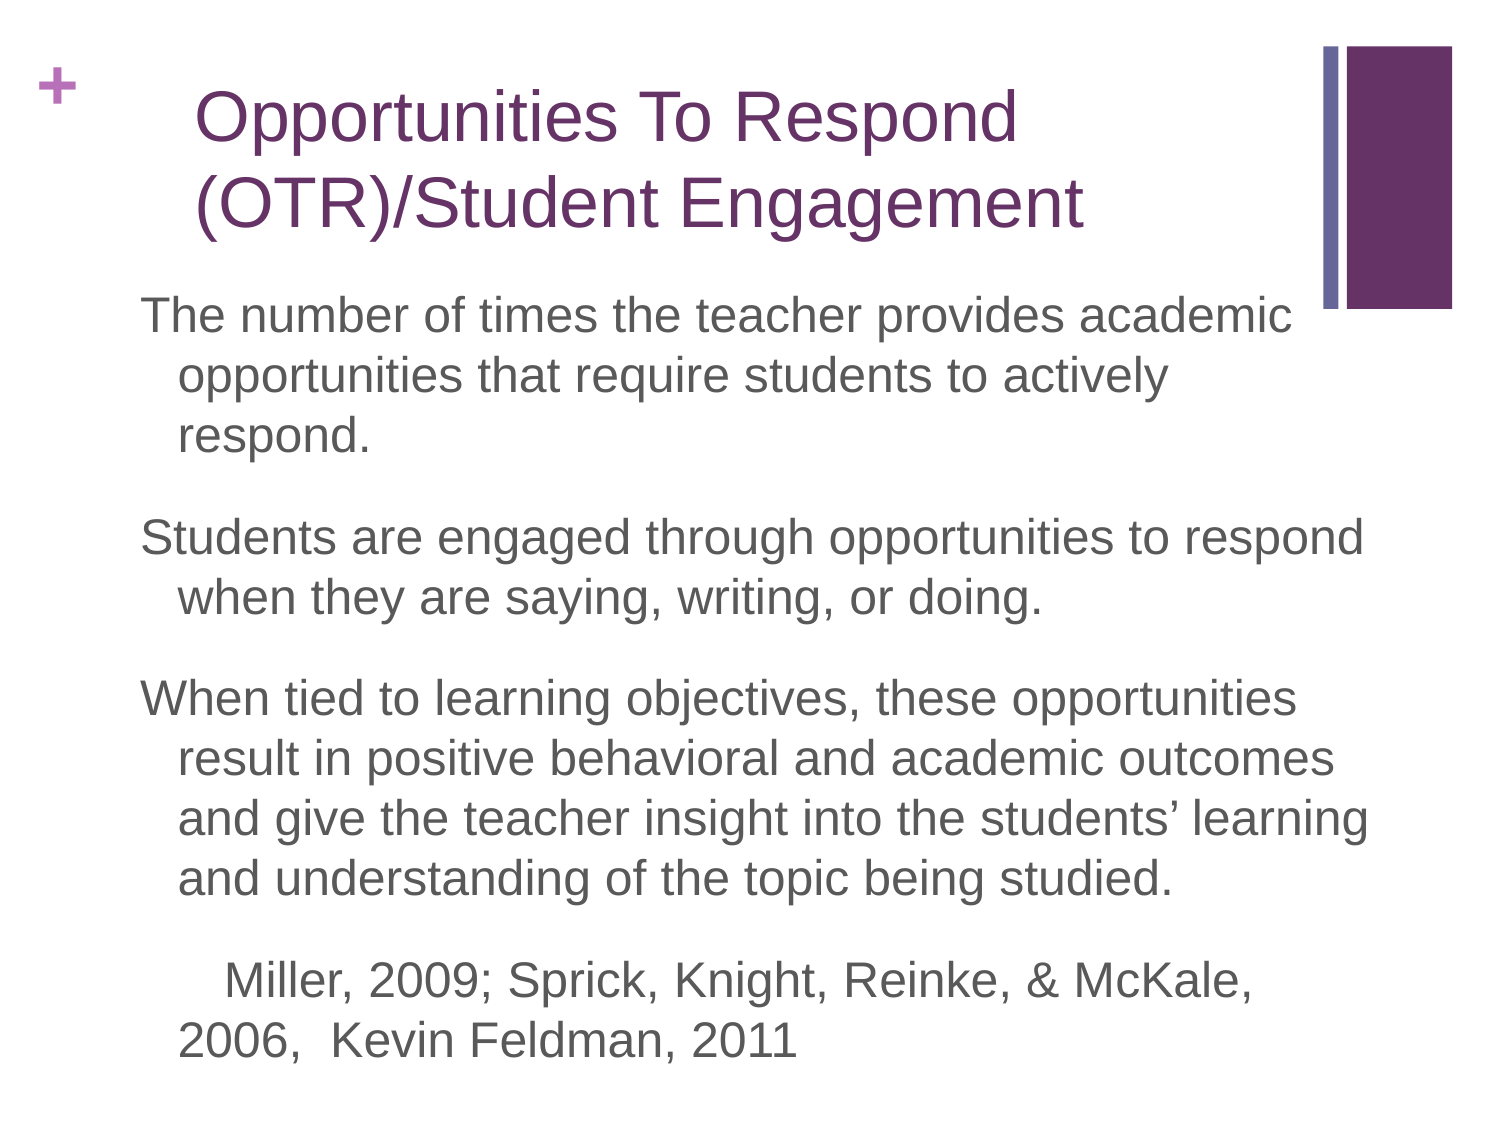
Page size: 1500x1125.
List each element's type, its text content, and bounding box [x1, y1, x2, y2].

title Opportunities To Respond (OTR)/Student Engagement [179, 62, 1323, 250]
list The number of times the teacher provides academic opportunities that require students to actively respond. Students are engaged through opportunities to respond when they are saying, writing, or doing. When tied to learning objectives, these opportunities result in positive behavioral and academic outcomes and give the teacher insight into the students’ learning and understanding of the topic being studied. Miller, 2009; Sprick, Knight, Reinke, & McKale, 2006, Kevin Feldman, 2011 [125, 275, 1388, 1000]
